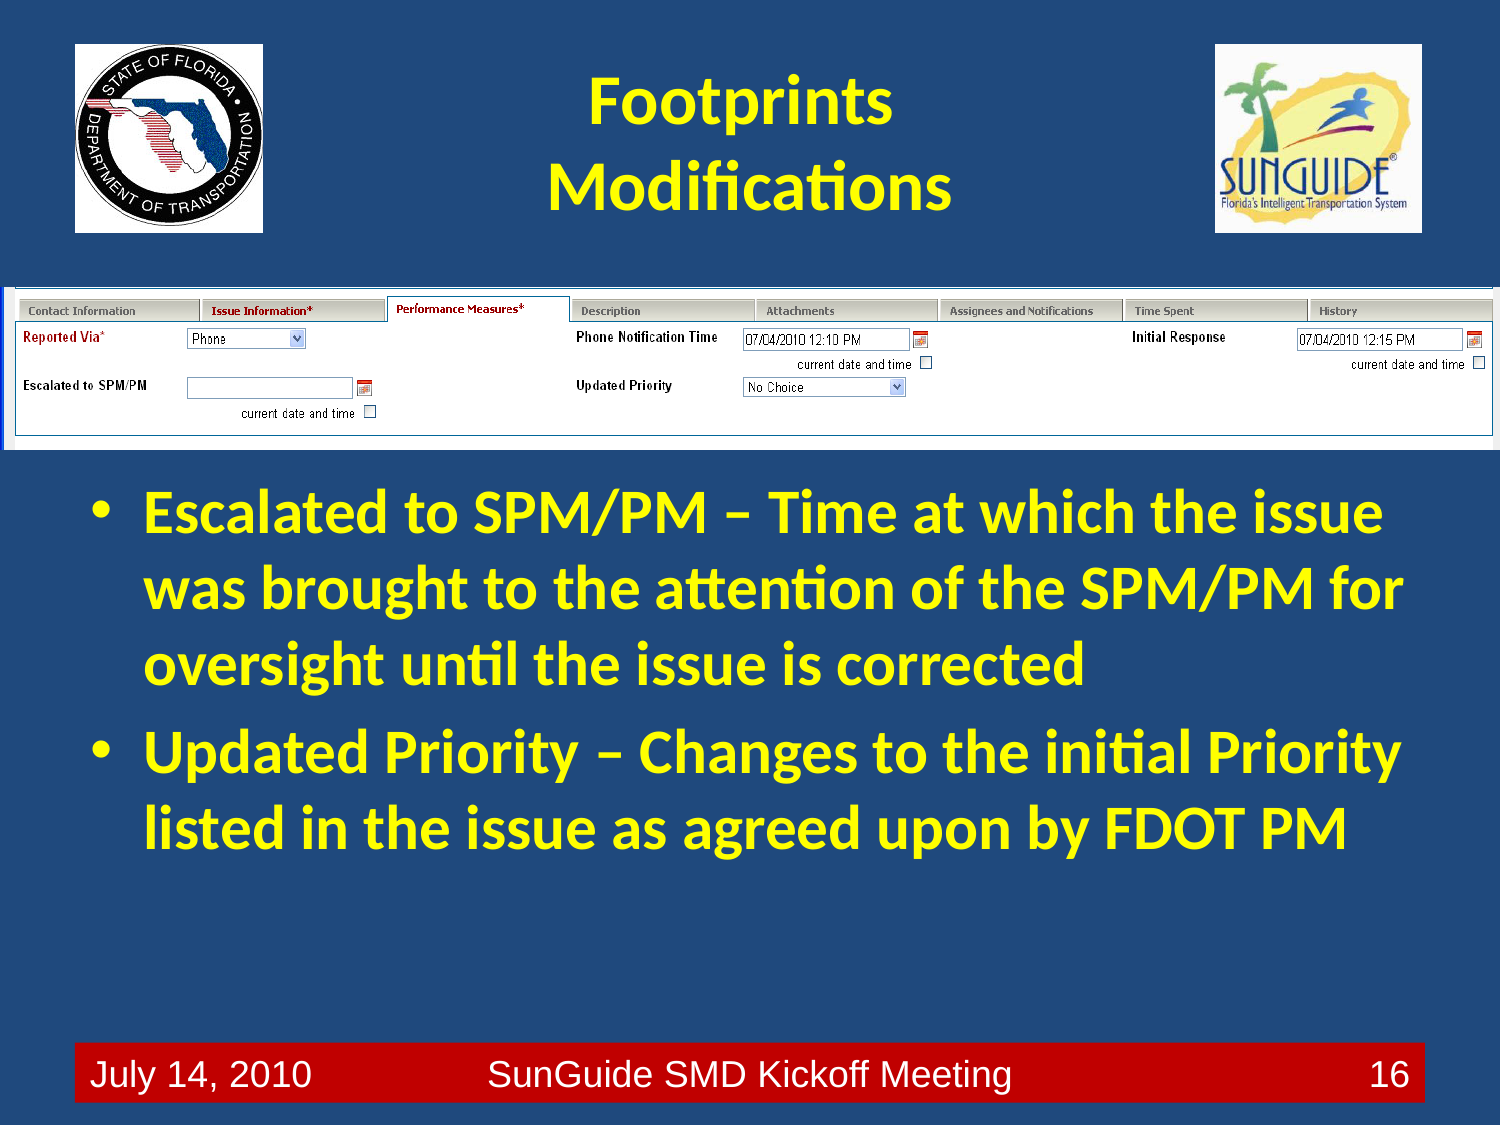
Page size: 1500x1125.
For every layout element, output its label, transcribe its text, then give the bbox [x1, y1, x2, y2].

list Escalated to SPM/PM – Time at which the issue was brought to the attention of the SPM/PM for oversight until the issue is corrected Updated Priority – Changes to the initial Priority listed in the issue as agreed upon by FDOT PM [75, 462, 1425, 1005]
picture [0, 287, 1500, 451]
title Footprints Modifications [75, 45, 1425, 233]
